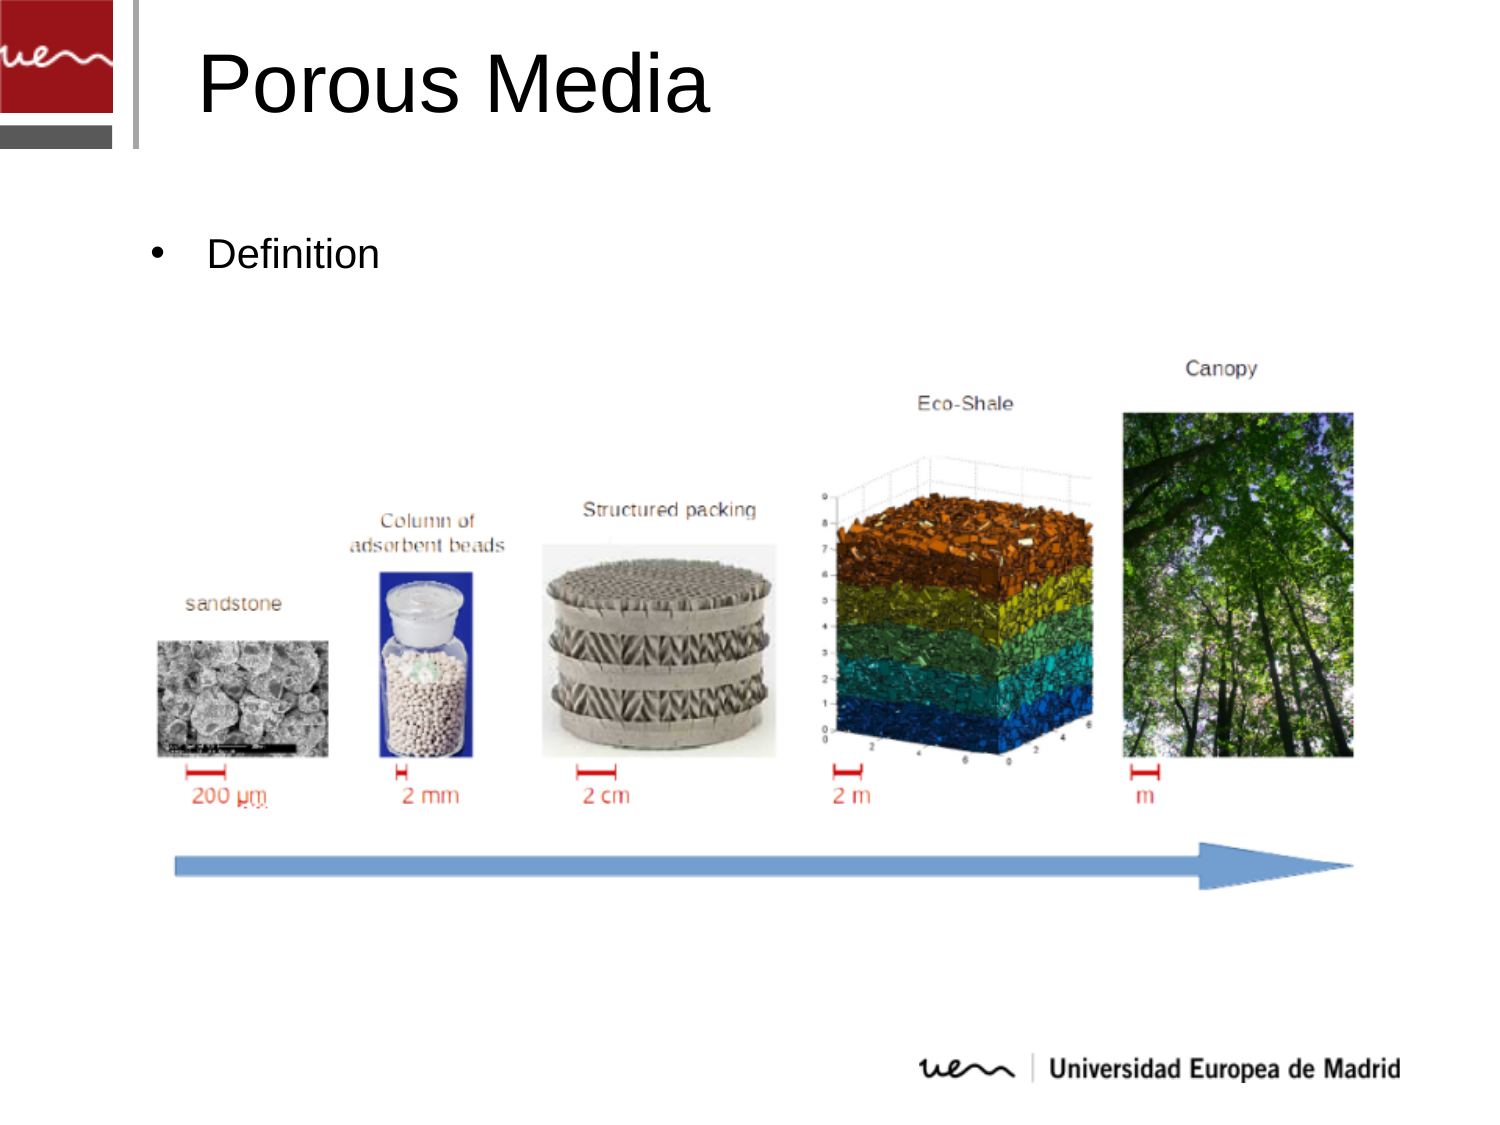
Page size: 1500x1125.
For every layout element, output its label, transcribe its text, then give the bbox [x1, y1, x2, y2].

picture [919, 1053, 1400, 1083]
text_box Porous Media [182, 21, 750, 137]
text_box Definition [135, 219, 1353, 329]
picture [0, 0, 113, 113]
picture [32, 330, 1458, 917]
